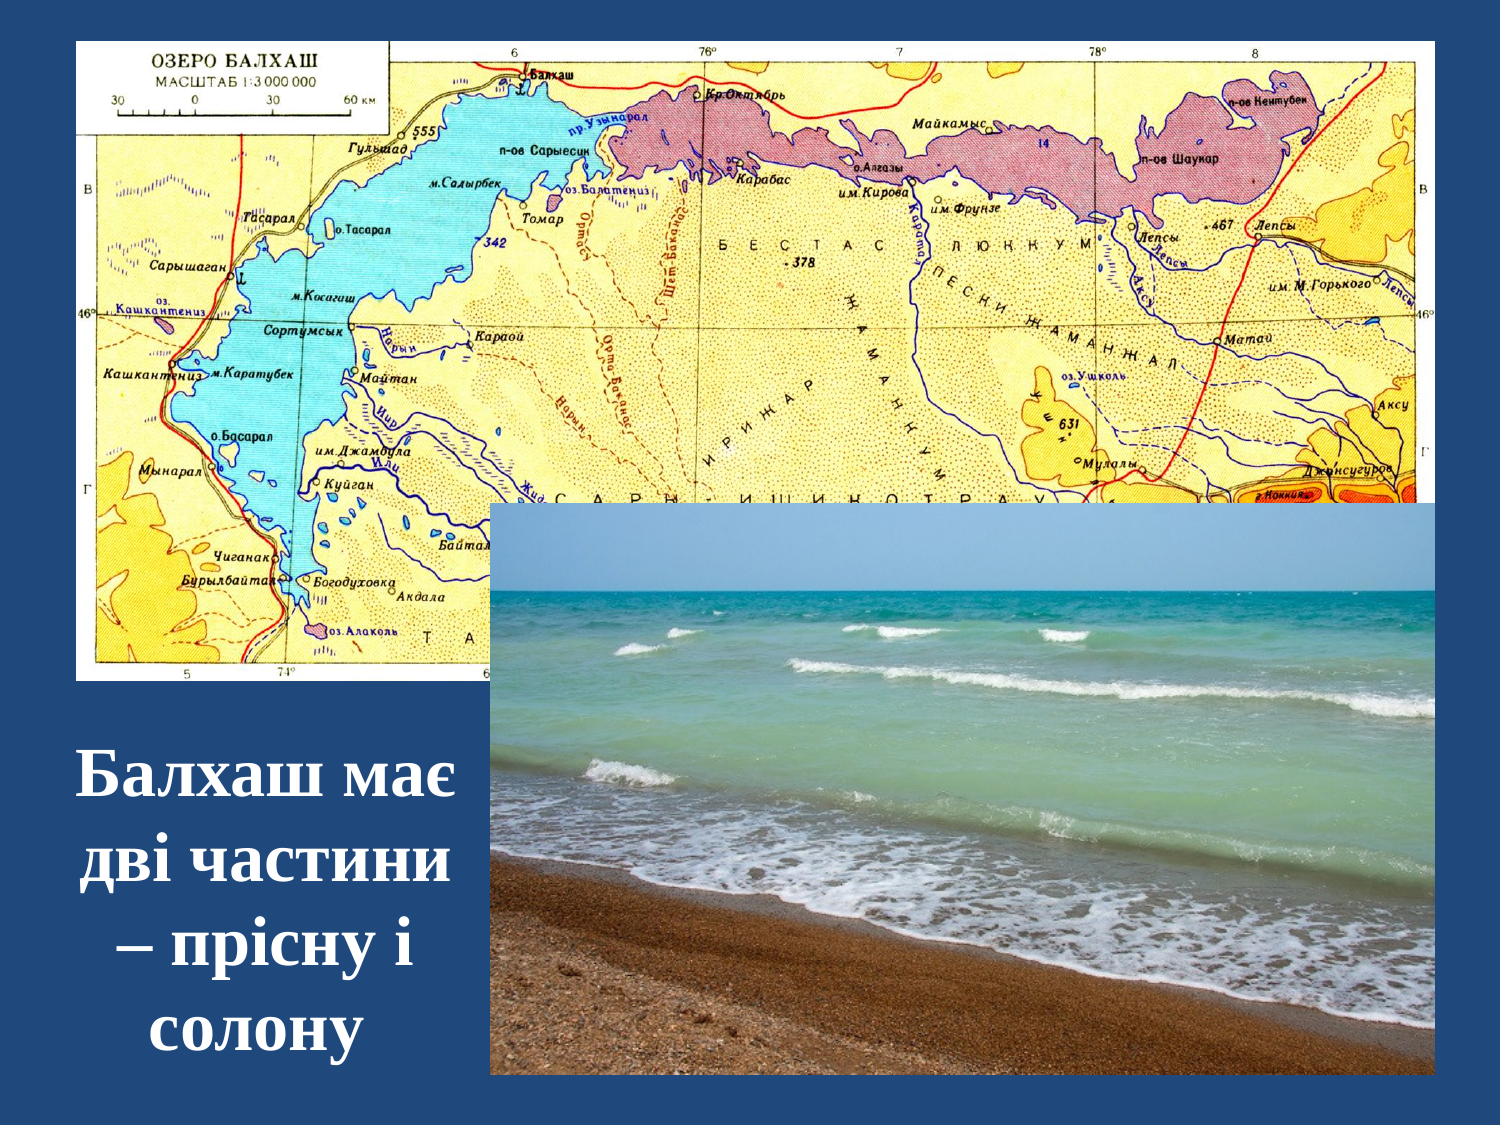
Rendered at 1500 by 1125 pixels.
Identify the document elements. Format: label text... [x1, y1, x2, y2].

picture [76, 41, 1435, 1075]
title Балхаш має дві частини – прісну і солону [53, 716, 479, 1075]
